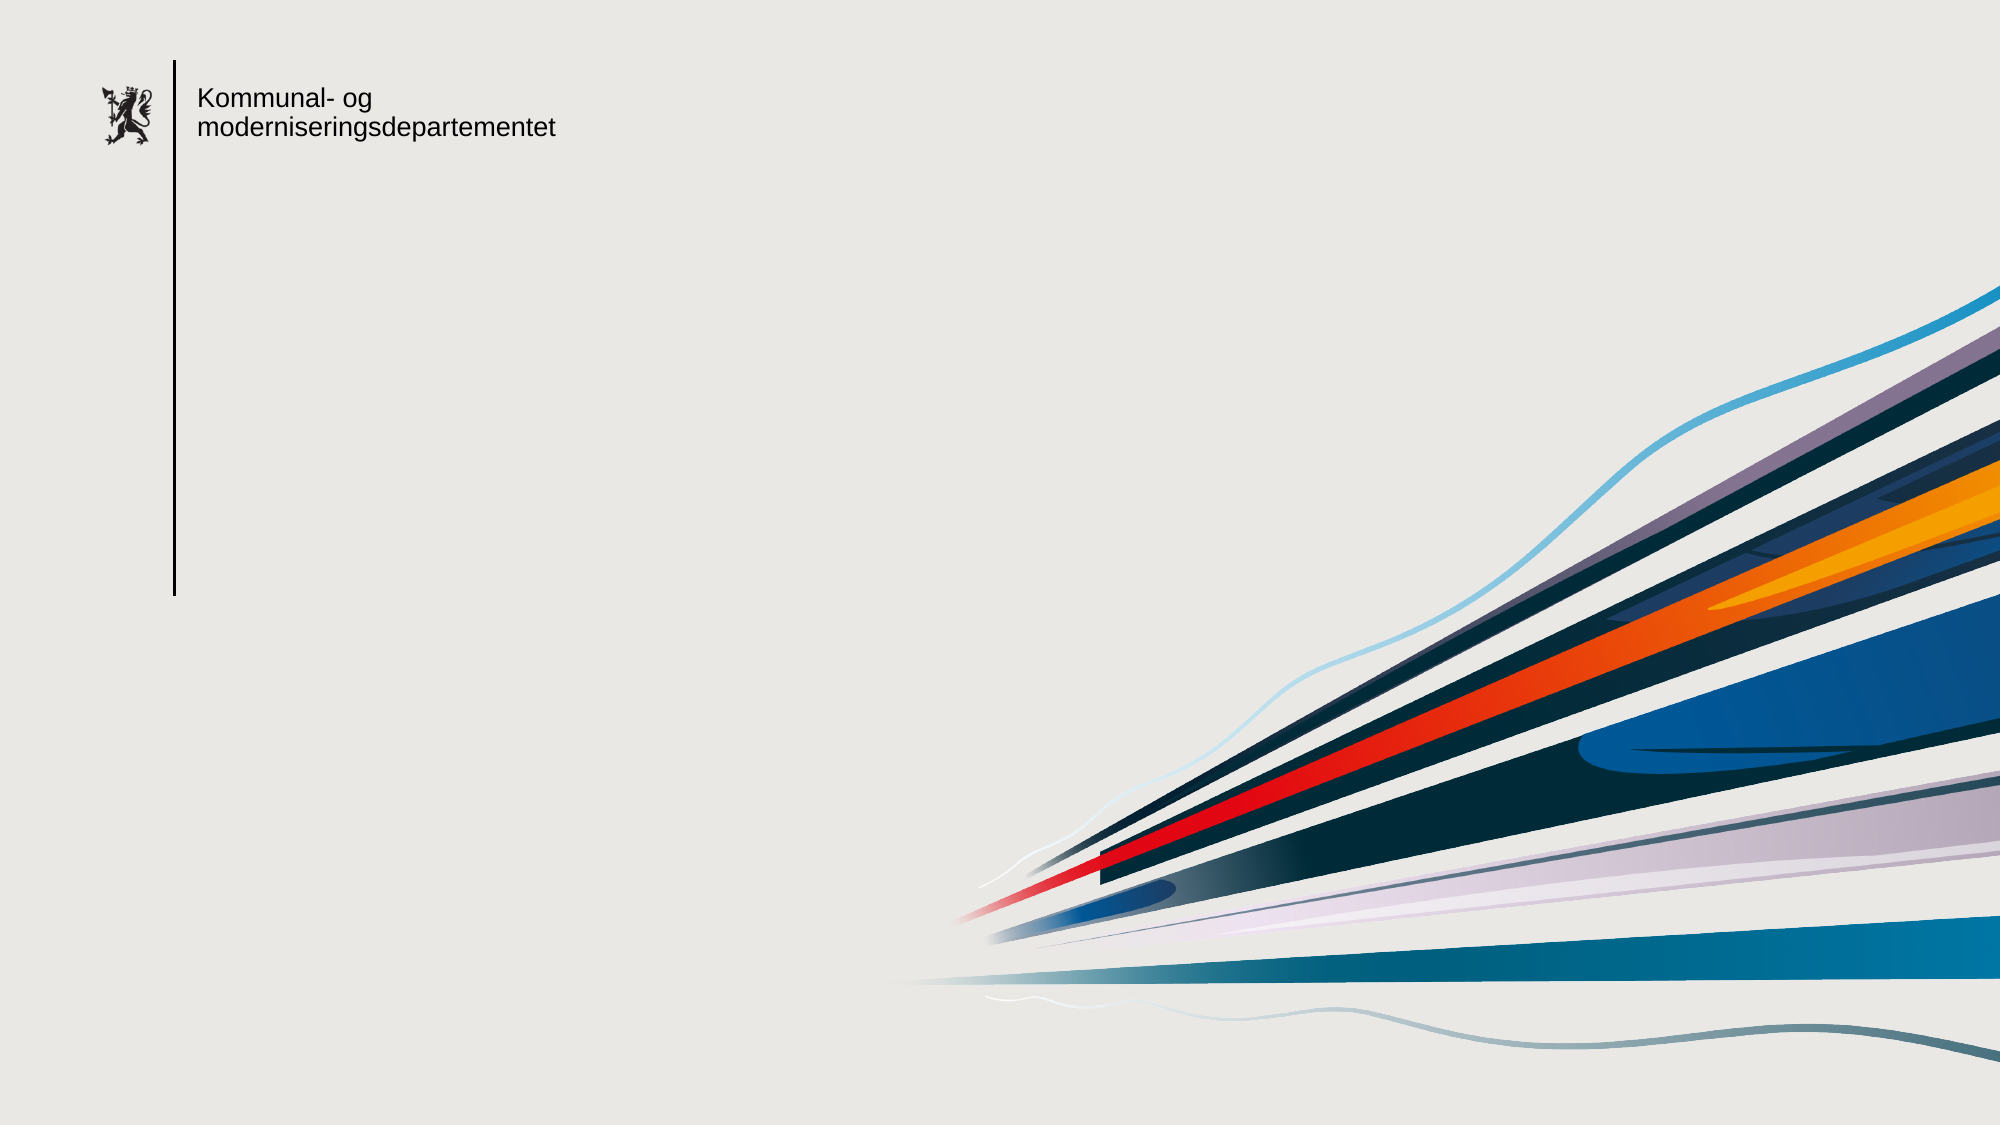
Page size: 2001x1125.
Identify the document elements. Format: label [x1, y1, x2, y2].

picture [102, 86, 152, 146]
picture [881, 221, 2000, 1123]
